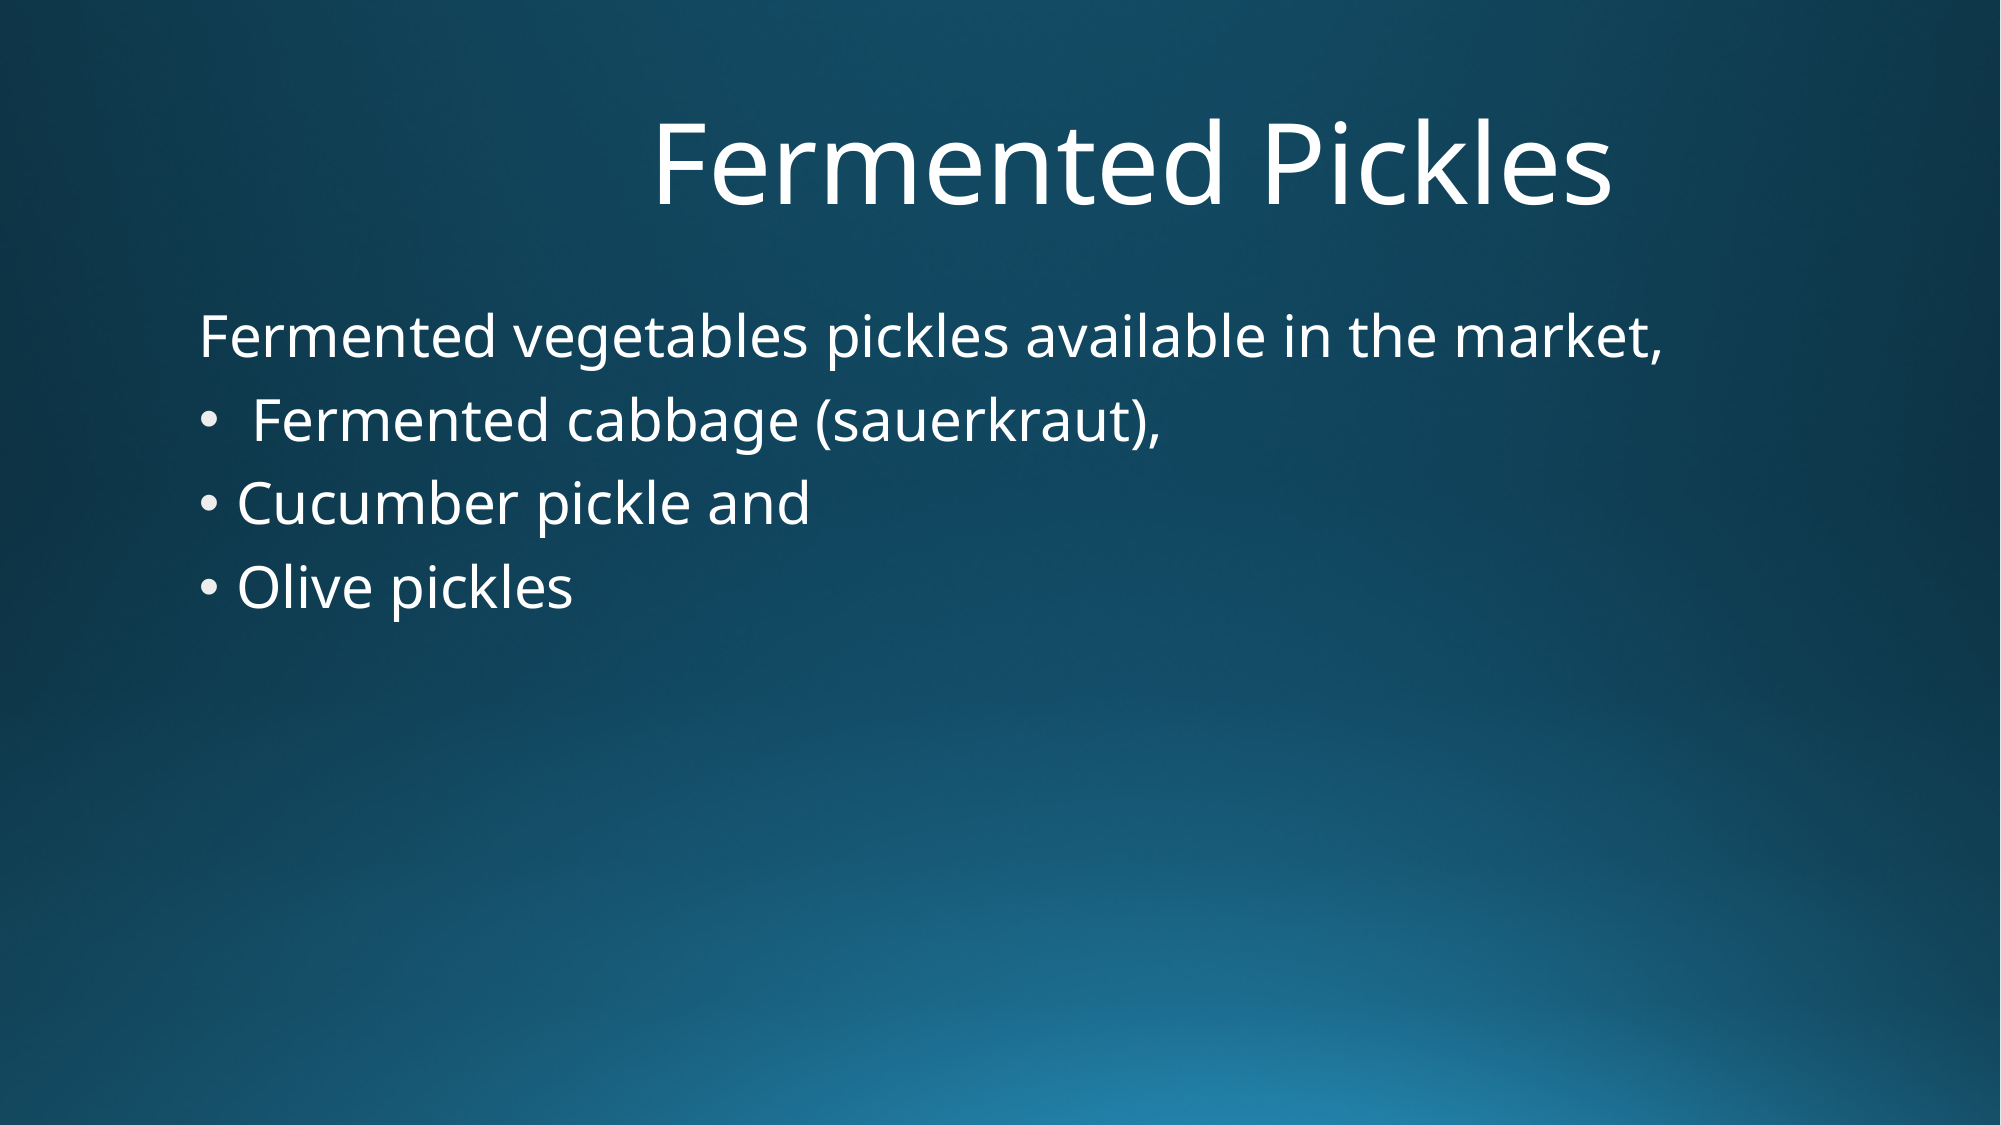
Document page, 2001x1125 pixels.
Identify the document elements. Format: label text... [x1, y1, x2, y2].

picture [0, 0, 2001, 1125]
list Fermented vegetables pickles available in the market, Fermented cabbage (sauerkraut), Cucumber pickle and Olive pickles [183, 299, 1863, 1014]
title Fermented Pickles [137, 59, 1863, 278]
